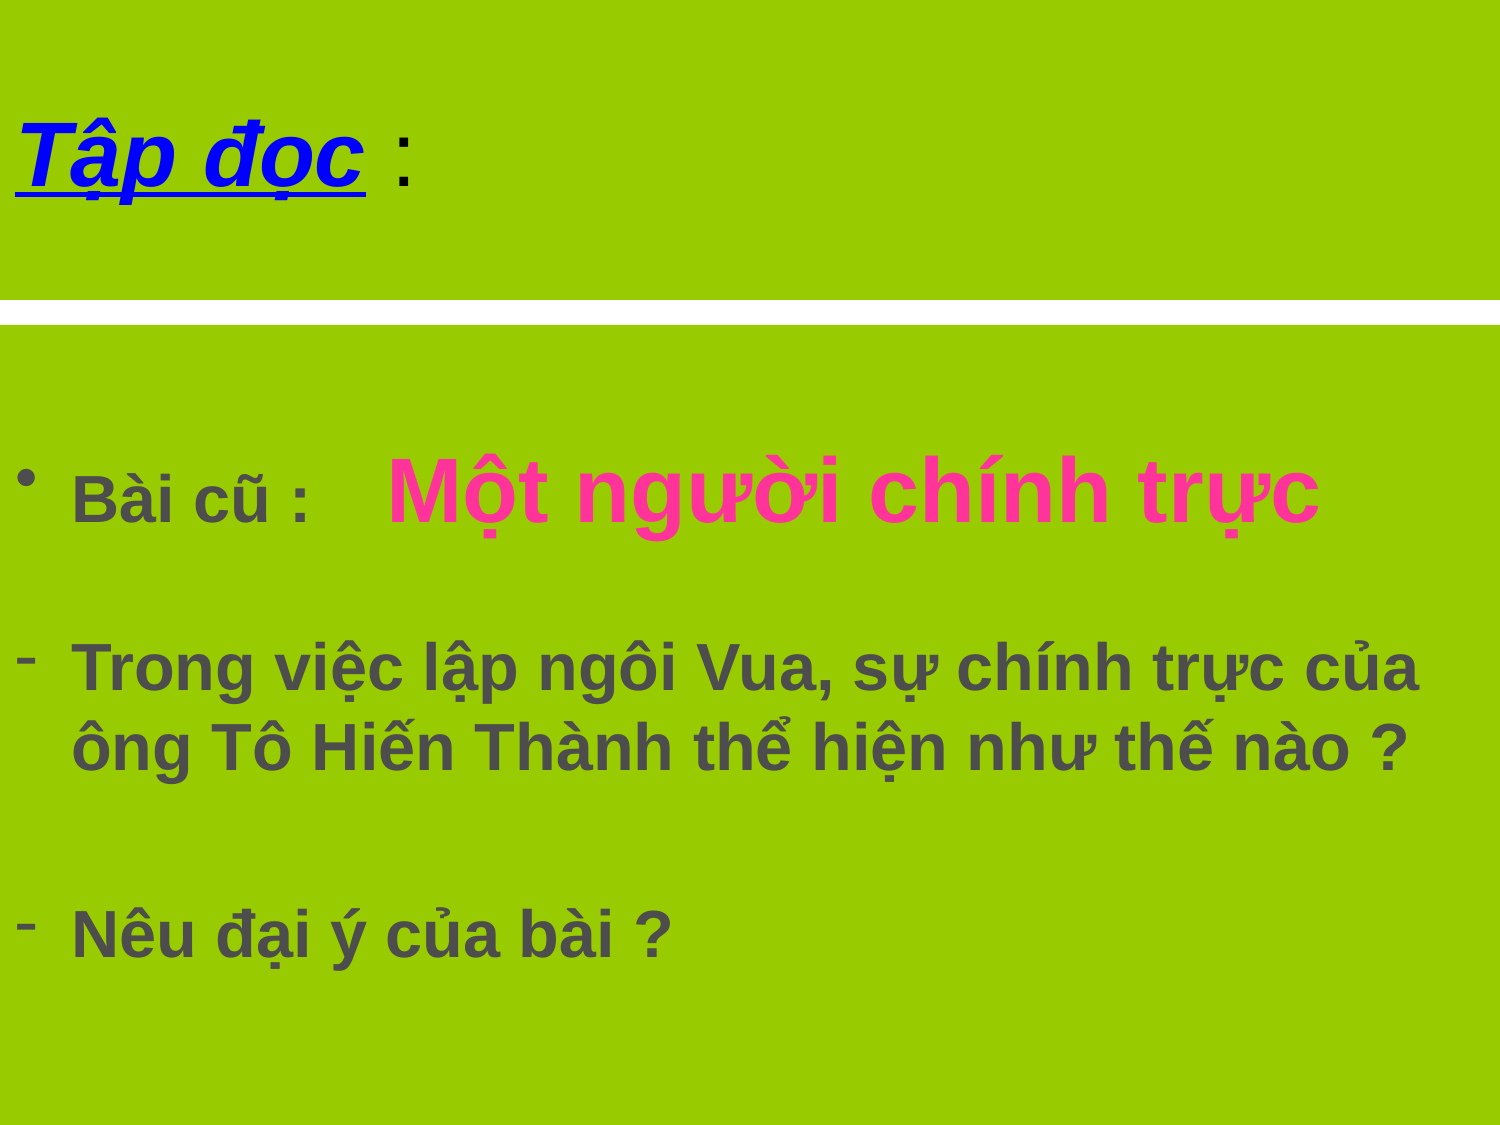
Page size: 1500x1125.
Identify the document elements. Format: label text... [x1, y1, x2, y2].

list Bài cũ : Một người chính trực Trong việc lập ngôi Vua, sự chính trực của ông Tô Hiến Thành thể hiện như thế nào ? Nêu đại ý của bài ? [0, 324, 1500, 1125]
title Tập đọc : [0, 0, 1500, 301]
